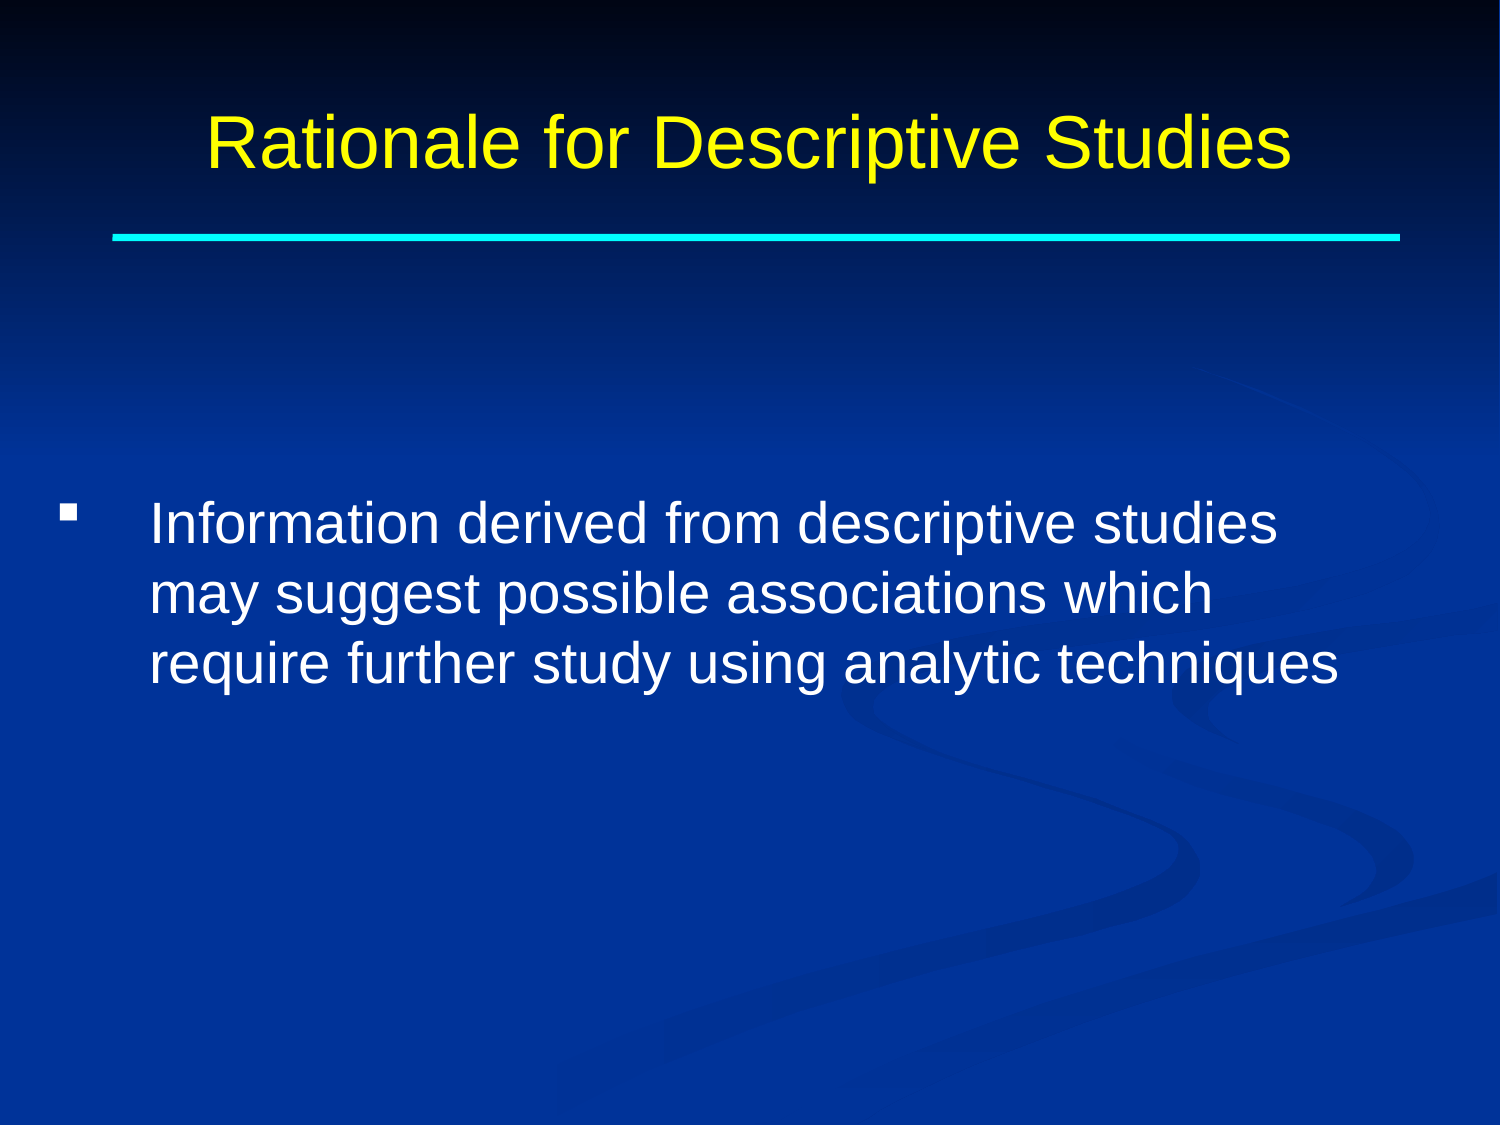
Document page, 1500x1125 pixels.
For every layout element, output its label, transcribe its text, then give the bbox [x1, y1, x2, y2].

text_box Information derived from descriptive studies may suggest possible associations which require further study using analytic techniques [40, 477, 1396, 702]
text_box Rationale for Descriptive Studies [104, 85, 1396, 191]
